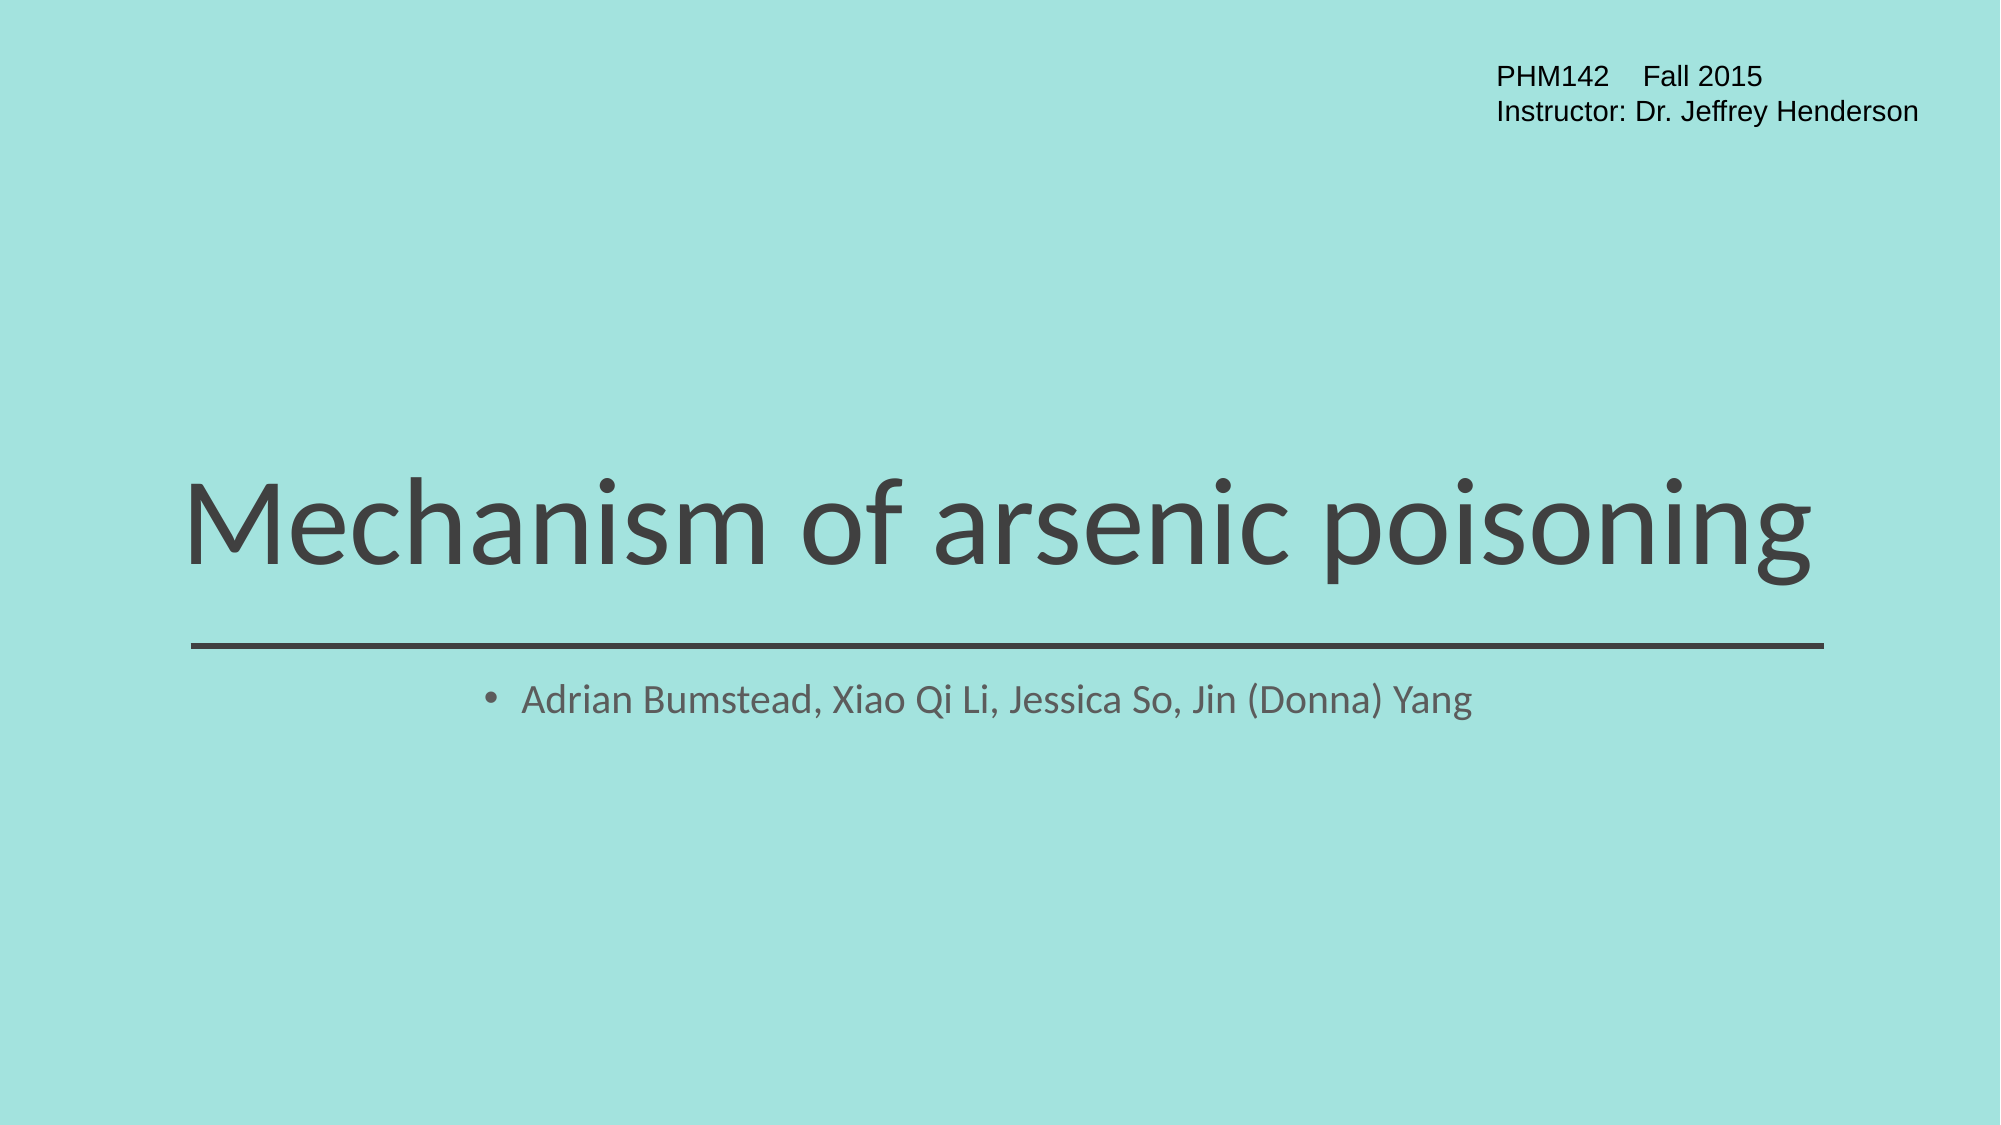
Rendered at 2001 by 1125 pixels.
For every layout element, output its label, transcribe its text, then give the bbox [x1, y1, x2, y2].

subtitle Adrian Bumstead, Xiao Qi Li, Jessica So, Jin (Donna) Yang [128, 662, 1829, 834]
text_box PHM142 Fall 2015 Instructor: Dr. Jeffrey Henderson [1473, 49, 1935, 135]
title Mechanism of arsenic poisoning [79, 135, 1917, 607]
text_box [0, 0, 2000, 1125]
